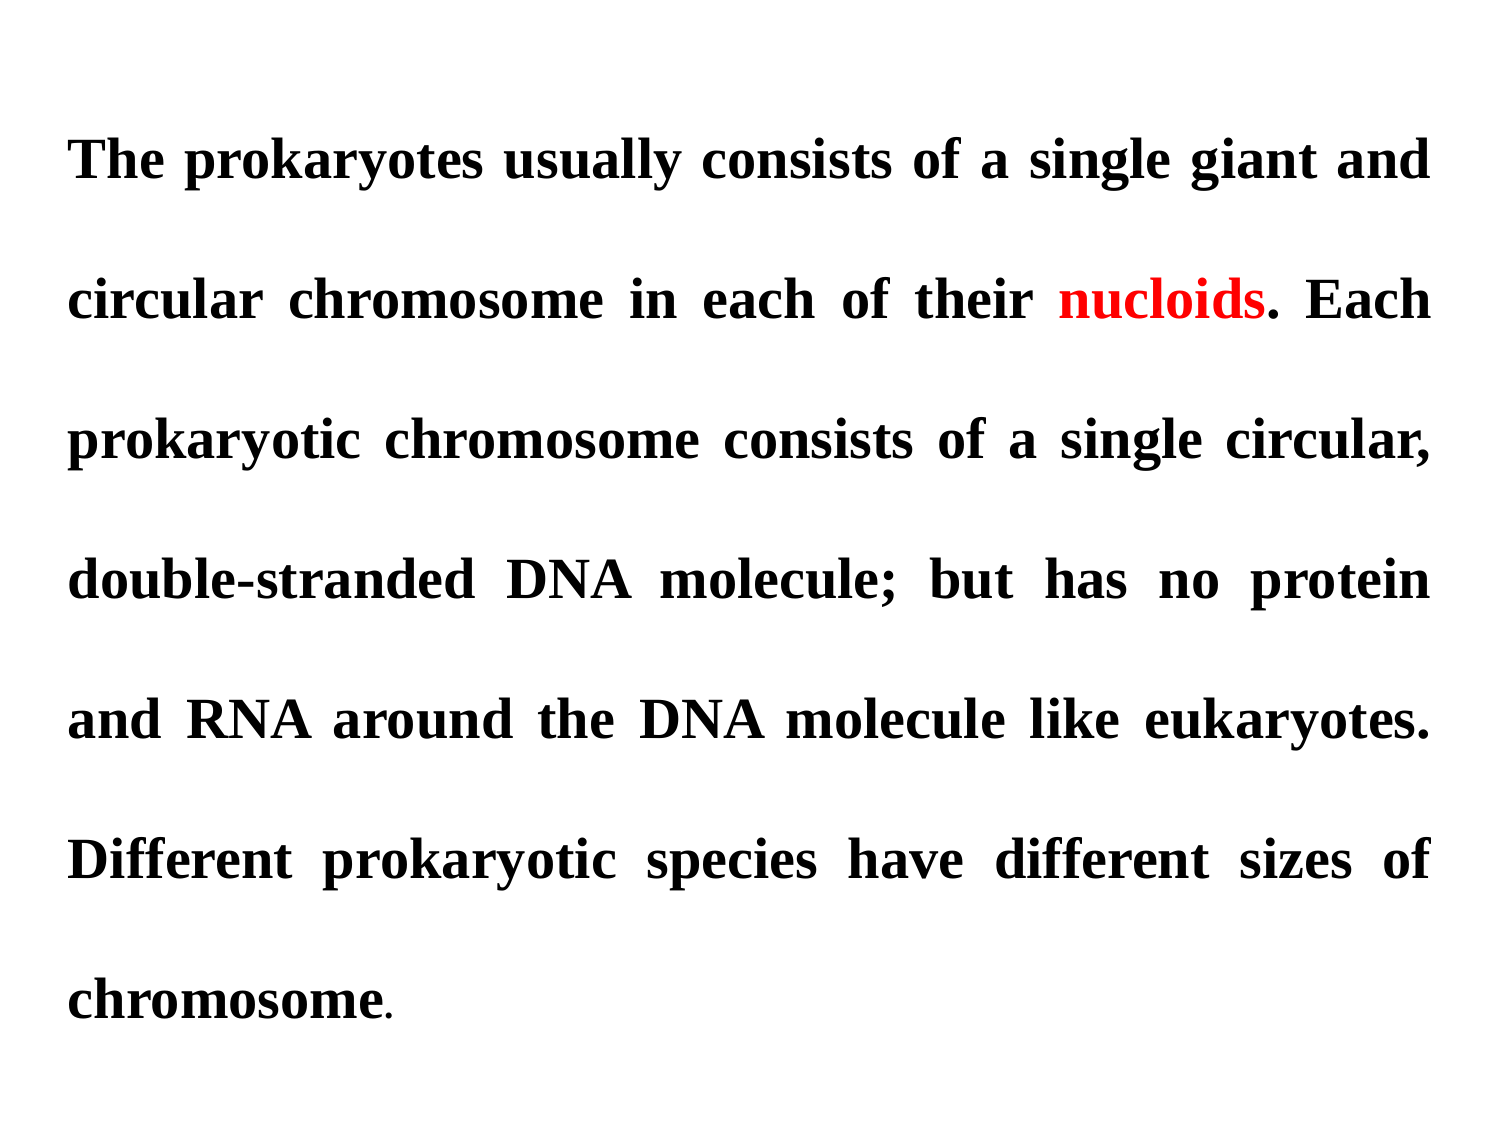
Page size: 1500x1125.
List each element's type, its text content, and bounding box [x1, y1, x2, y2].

text_box The prokaryotes usually consists of a single giant and circular chromosome in each of their nucloids. Each prokaryotic chromosome consists of a single circular, double-stranded DNA molecule; but has no protein and RNA around the DNA molecule like eukaryotes. Different prokaryotic species have different sizes of chromosome. [53, 42, 1447, 1038]
